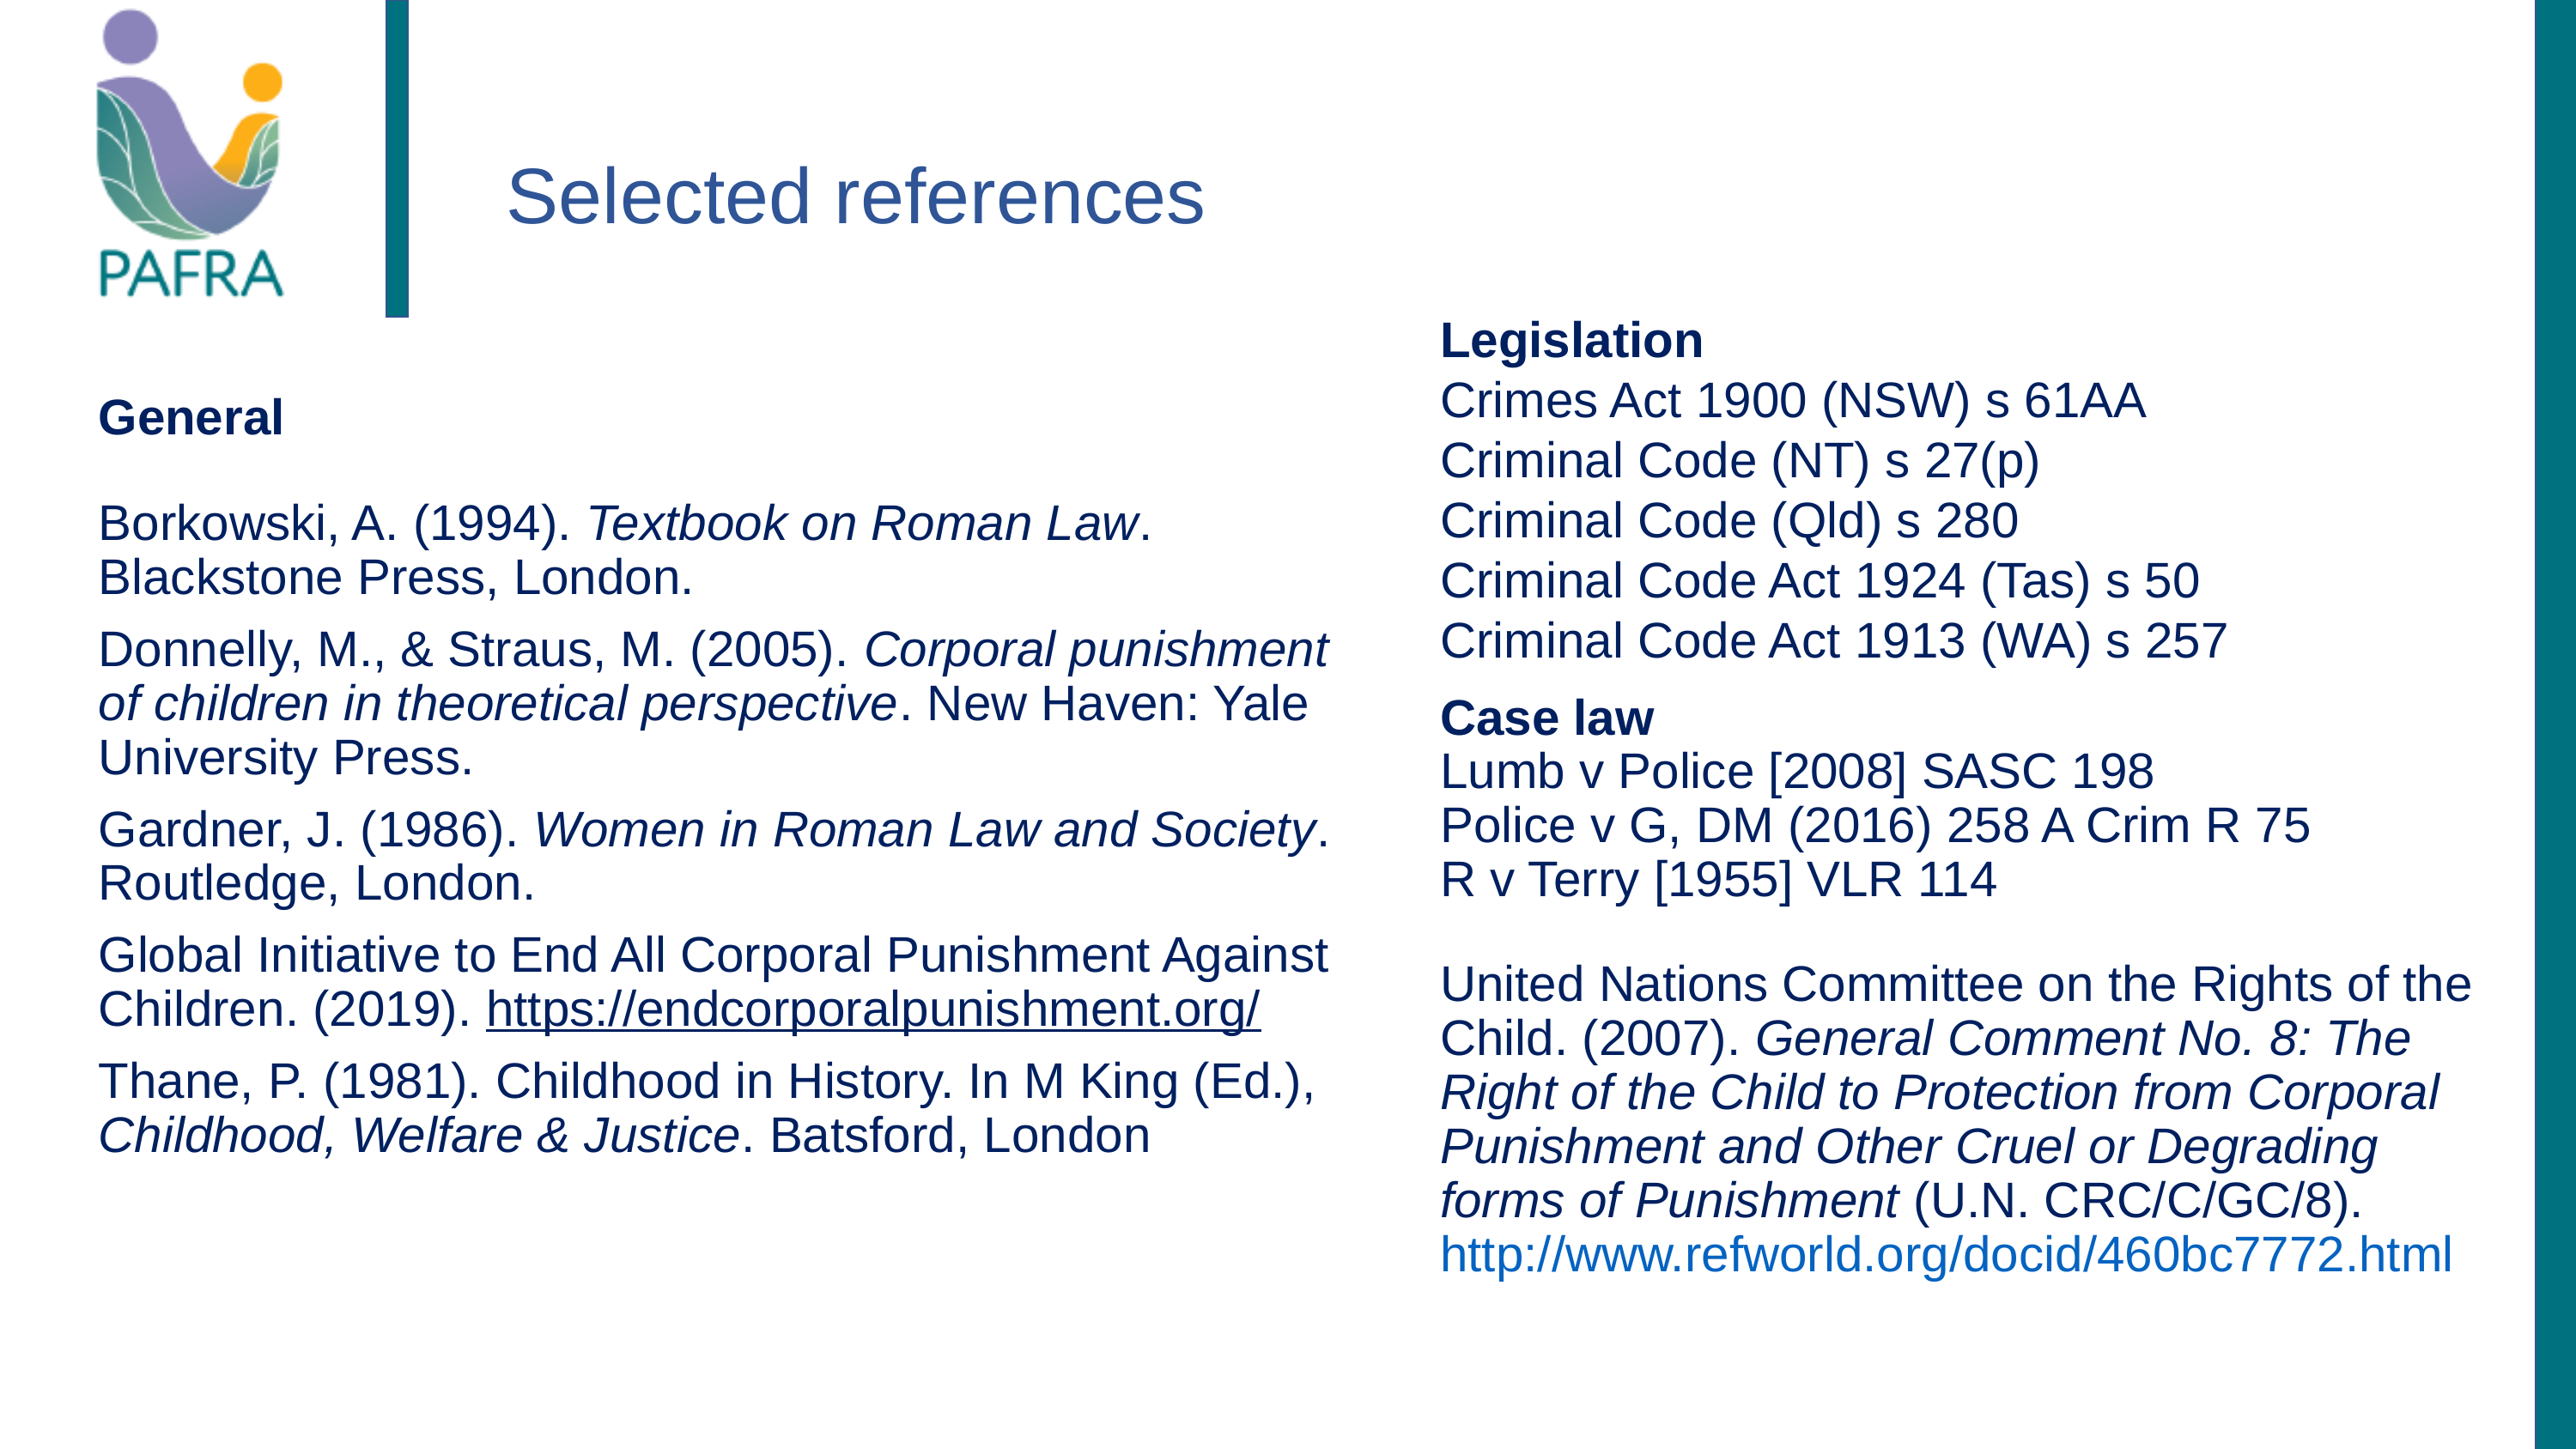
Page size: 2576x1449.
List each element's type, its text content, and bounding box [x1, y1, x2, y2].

text_box Legislation Crimes Act 1900 (NSW) s 61AA Criminal Code (NT) s 27(p) Criminal Code (Qld) s 280 Criminal Code Act 1924 (Tas) s 50 Criminal Code Act 1913 (WA) s 257 Case law Lumb v Police [2008] SASC 198 Police v G, DM (2016) 258 A Crim R 75 R v Terry [1955] VLR 114 United Nations Committee on the Rights of the Child. (2007). General Comment No. 8: The Right of the Child to Protection from Corporal Punishment and Other Cruel or Degrading forms of Punishment (U.N. CRC/C/GC/8). http://www.refworld.org/docid/460bc7772.html [1427, 300, 2490, 1289]
picture [0, 0, 386, 317]
title Selected references [494, 149, 2303, 344]
list General Borkowski, A. (1994). Textbook on Roman Law. Blackstone Press, London. Donnelly, M., & Straus, M. (2005). Corporal punishment of children in theoretical perspective. New Haven: Yale University Press. Gardner, J. (1986). Women in Roman Law and Society. Routledge, London. Global Initiative to End All Corporal Punishment Against Children. (2019). https://endcorporalpunishment.org/ Thane, P. (1981). Childhood in History. In M King (Ed.), Childhood, Welfare & Justice. Batsford, London [85, 385, 1385, 1422]
